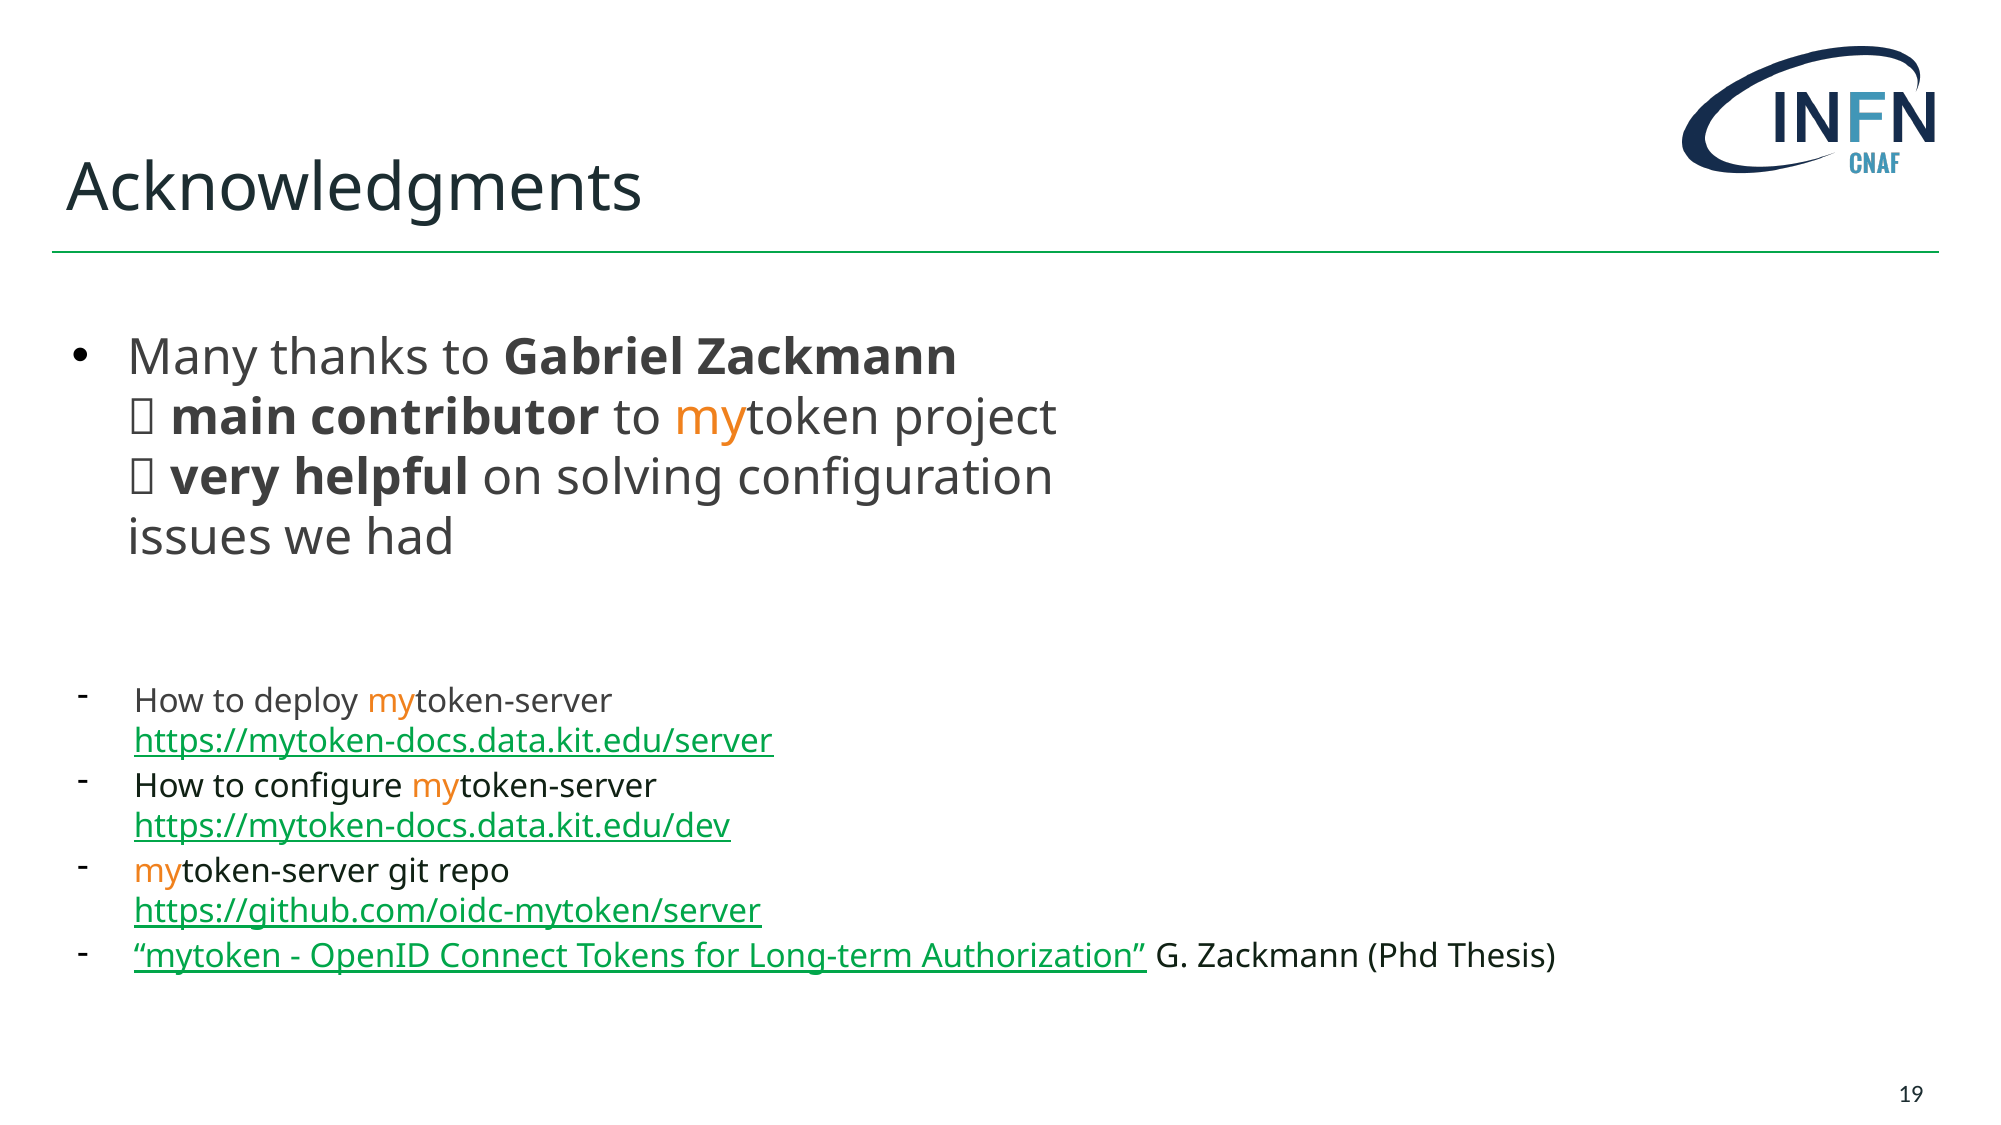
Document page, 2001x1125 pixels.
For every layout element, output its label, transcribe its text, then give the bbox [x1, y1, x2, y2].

title Acknowledgments [51, 45, 1945, 233]
text_box Many thanks to Gabriel Zackmann  main contributor to mytoken project  very helpful on solving configuration issues we had [51, 304, 1205, 585]
picture [1641, 28, 1985, 179]
slide_number 19 [1488, 1062, 1939, 1123]
text_box How to deploy mytoken-server https://mytoken-docs.data.kit.edu/server How to configure mytoken-server https://mytoken-docs.data.kit.edu/dev mytoken-server git repo https://github.com/oidc-mytoken/server “mytoken - OpenID Connect Tokens for Long-term Authorization” G. Zackmann (Phd Thesis) [57, 658, 1814, 1000]
